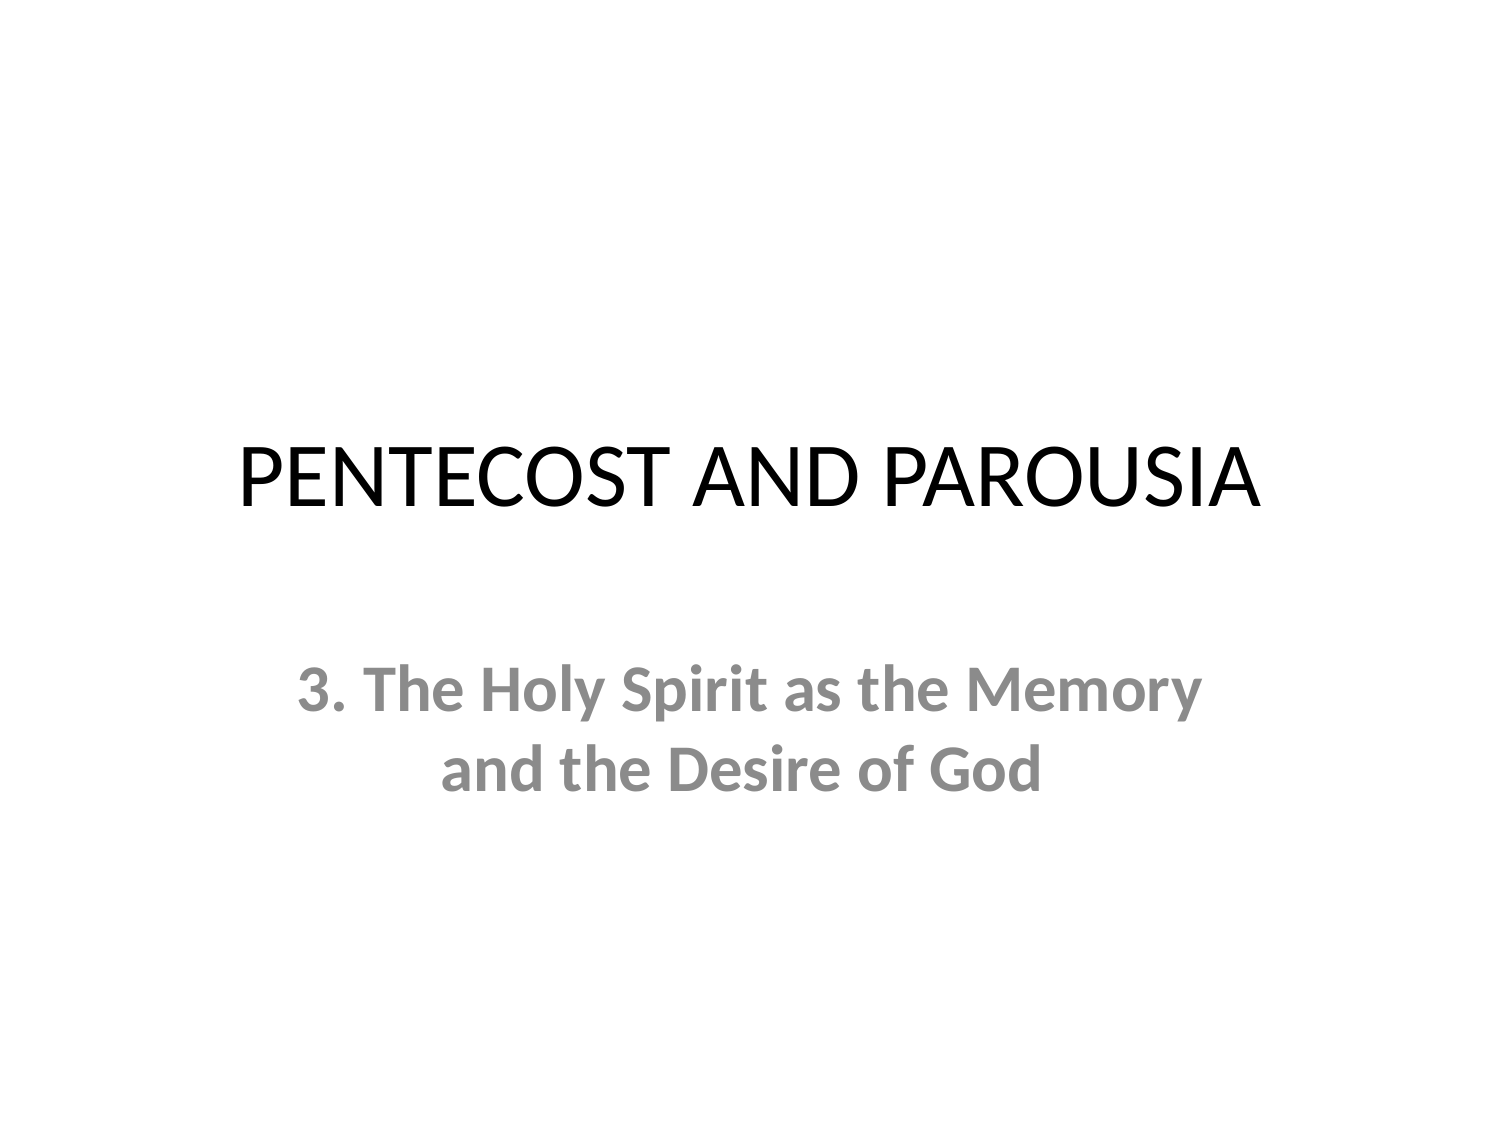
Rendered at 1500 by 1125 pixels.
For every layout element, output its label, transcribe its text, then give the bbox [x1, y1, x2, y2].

subtitle 3. The Holy Spirit as the Memory and the Desire of God [225, 637, 1275, 925]
title PENTECOST AND PAROUSIA [112, 349, 1388, 591]
